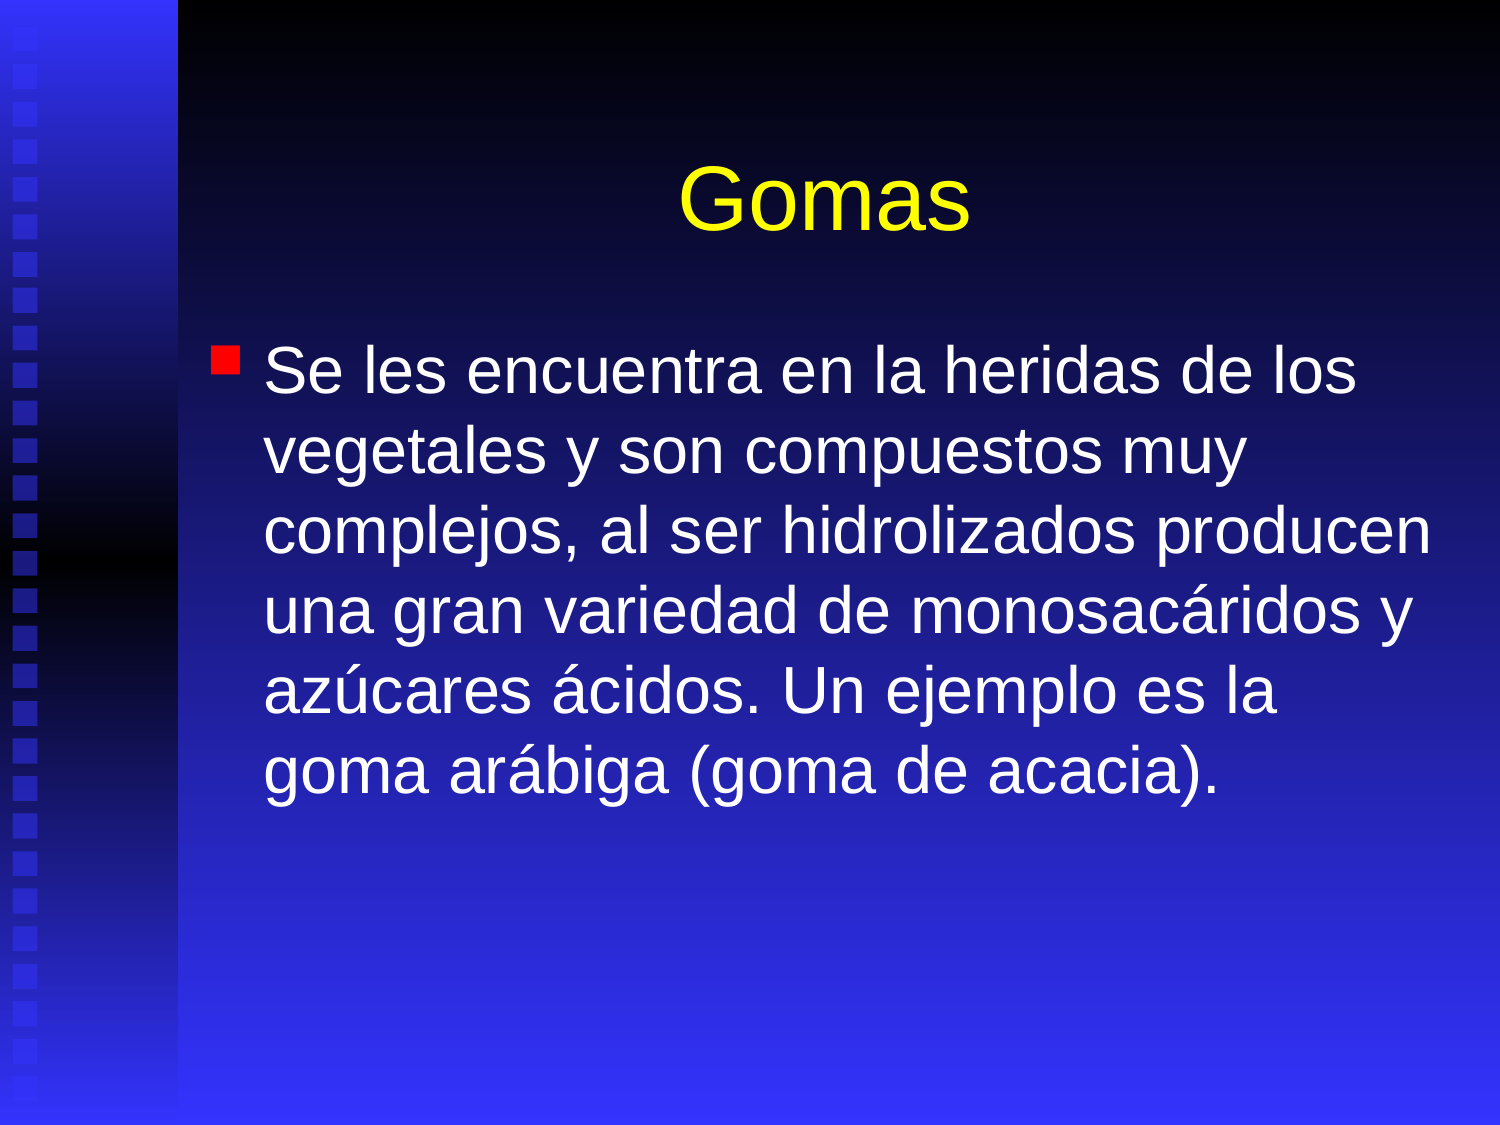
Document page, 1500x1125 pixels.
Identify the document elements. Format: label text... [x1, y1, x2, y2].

title Gomas [187, 99, 1463, 288]
list Se les encuentra en la heridas de los vegetales y son compuestos muy complejos, al ser hidrolizados producen una gran variedad de monosacáridos y azúcares ácidos. Un ejemplo es la goma arábiga (goma de acacia). [191, 318, 1468, 995]
